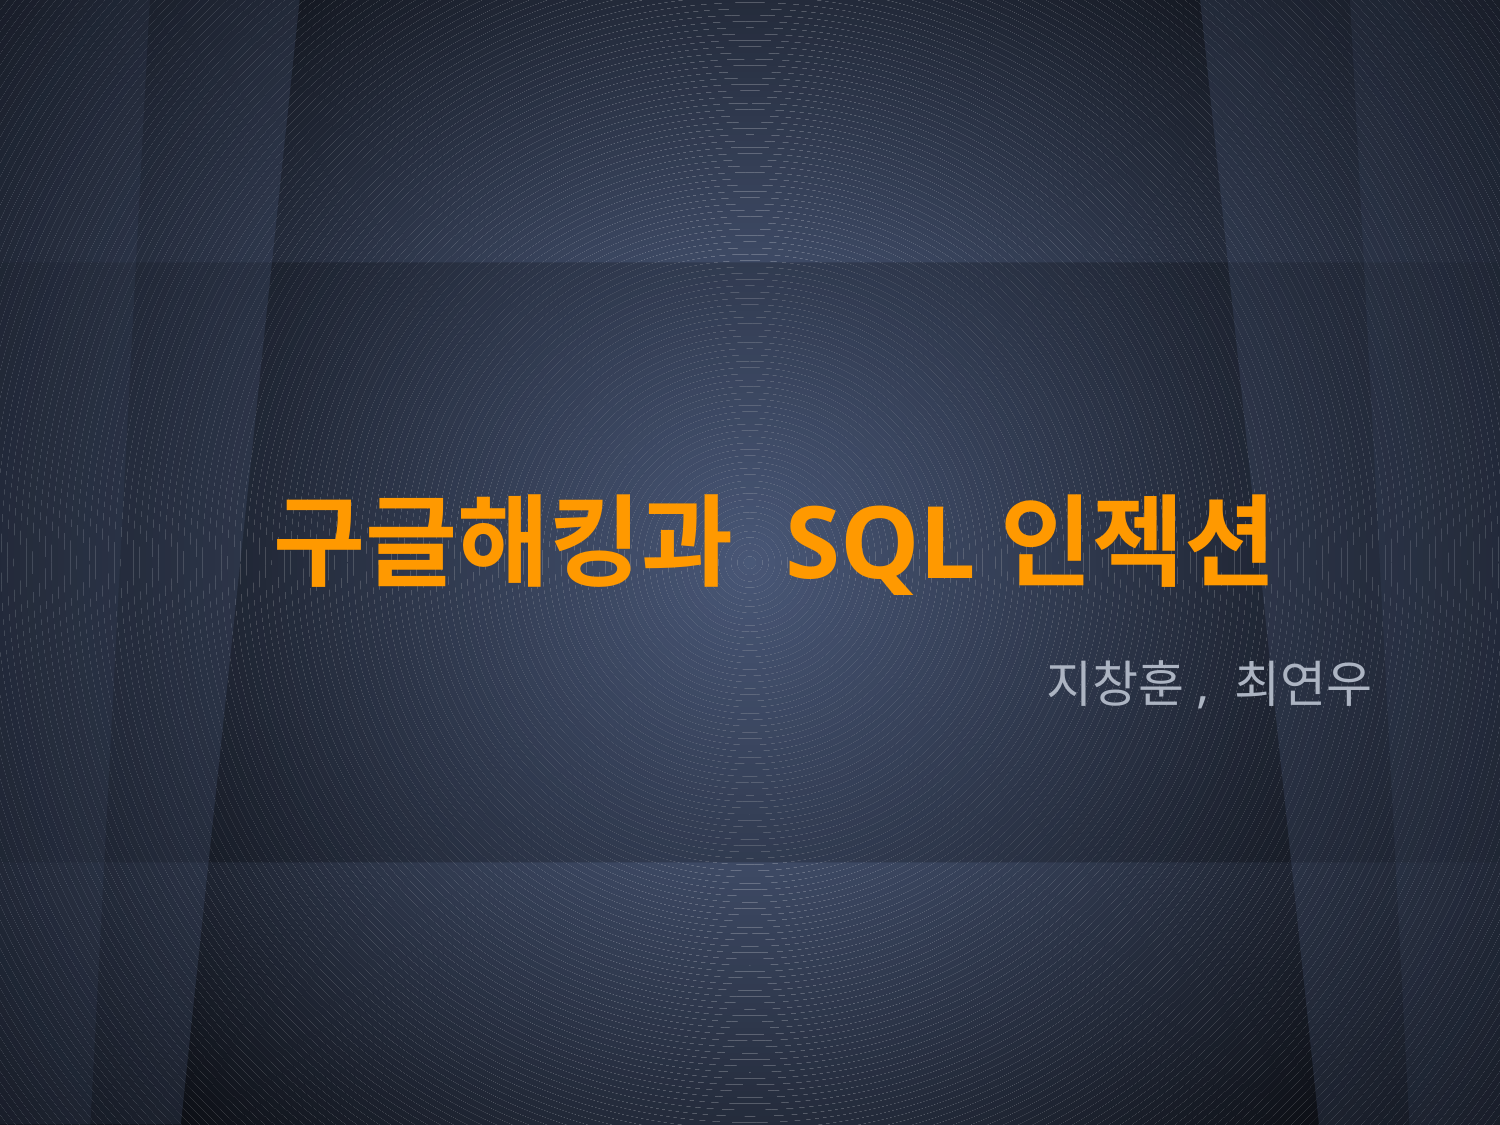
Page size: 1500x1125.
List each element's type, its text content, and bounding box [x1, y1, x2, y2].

subtitle 지창훈, 최연우 [112, 637, 1388, 782]
title 구글해킹과 SQL인젝션 [112, 342, 1388, 614]
